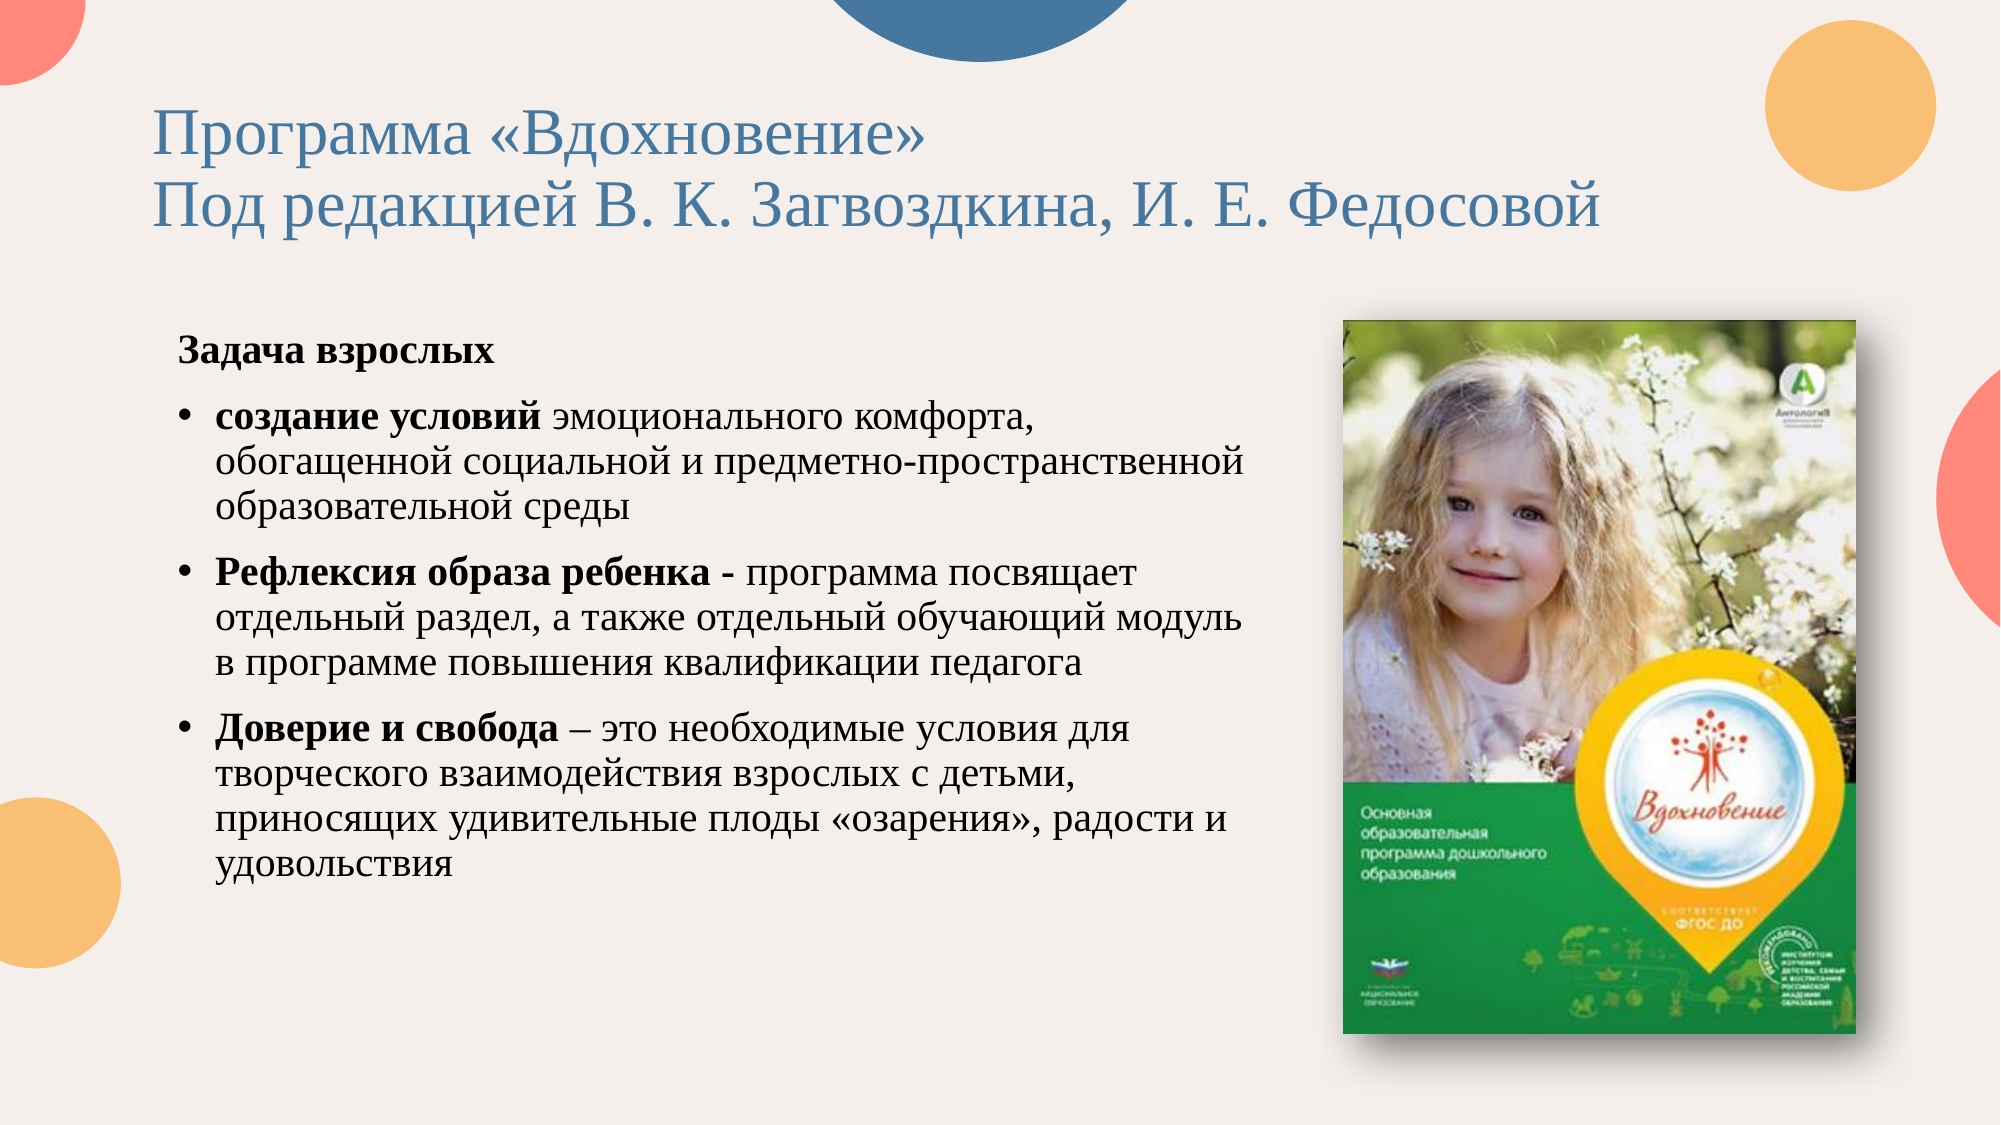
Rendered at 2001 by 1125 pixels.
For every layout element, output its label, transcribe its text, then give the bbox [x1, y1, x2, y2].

text_box Задача взрослых создание условий эмоционального комфорта, обогащенной социальной и предметно-пространственной образовательной среды Рефлексия образа ребенка - программа посвящает отдельный раздел, а также отдельный обучающий модуль в программе повышения квалификации педагога Доверие и свобода – это необходимые условия для творческого взаимодействия взрослых с детьми, приносящих удивительные плоды «озарения», радости и удовольствия [162, 320, 1286, 1035]
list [1343, 320, 1856, 1035]
title Программа «Вдохновение» Под редакцией В. К. Загвоздкина, И. Е. Федосовой [137, 59, 1946, 278]
